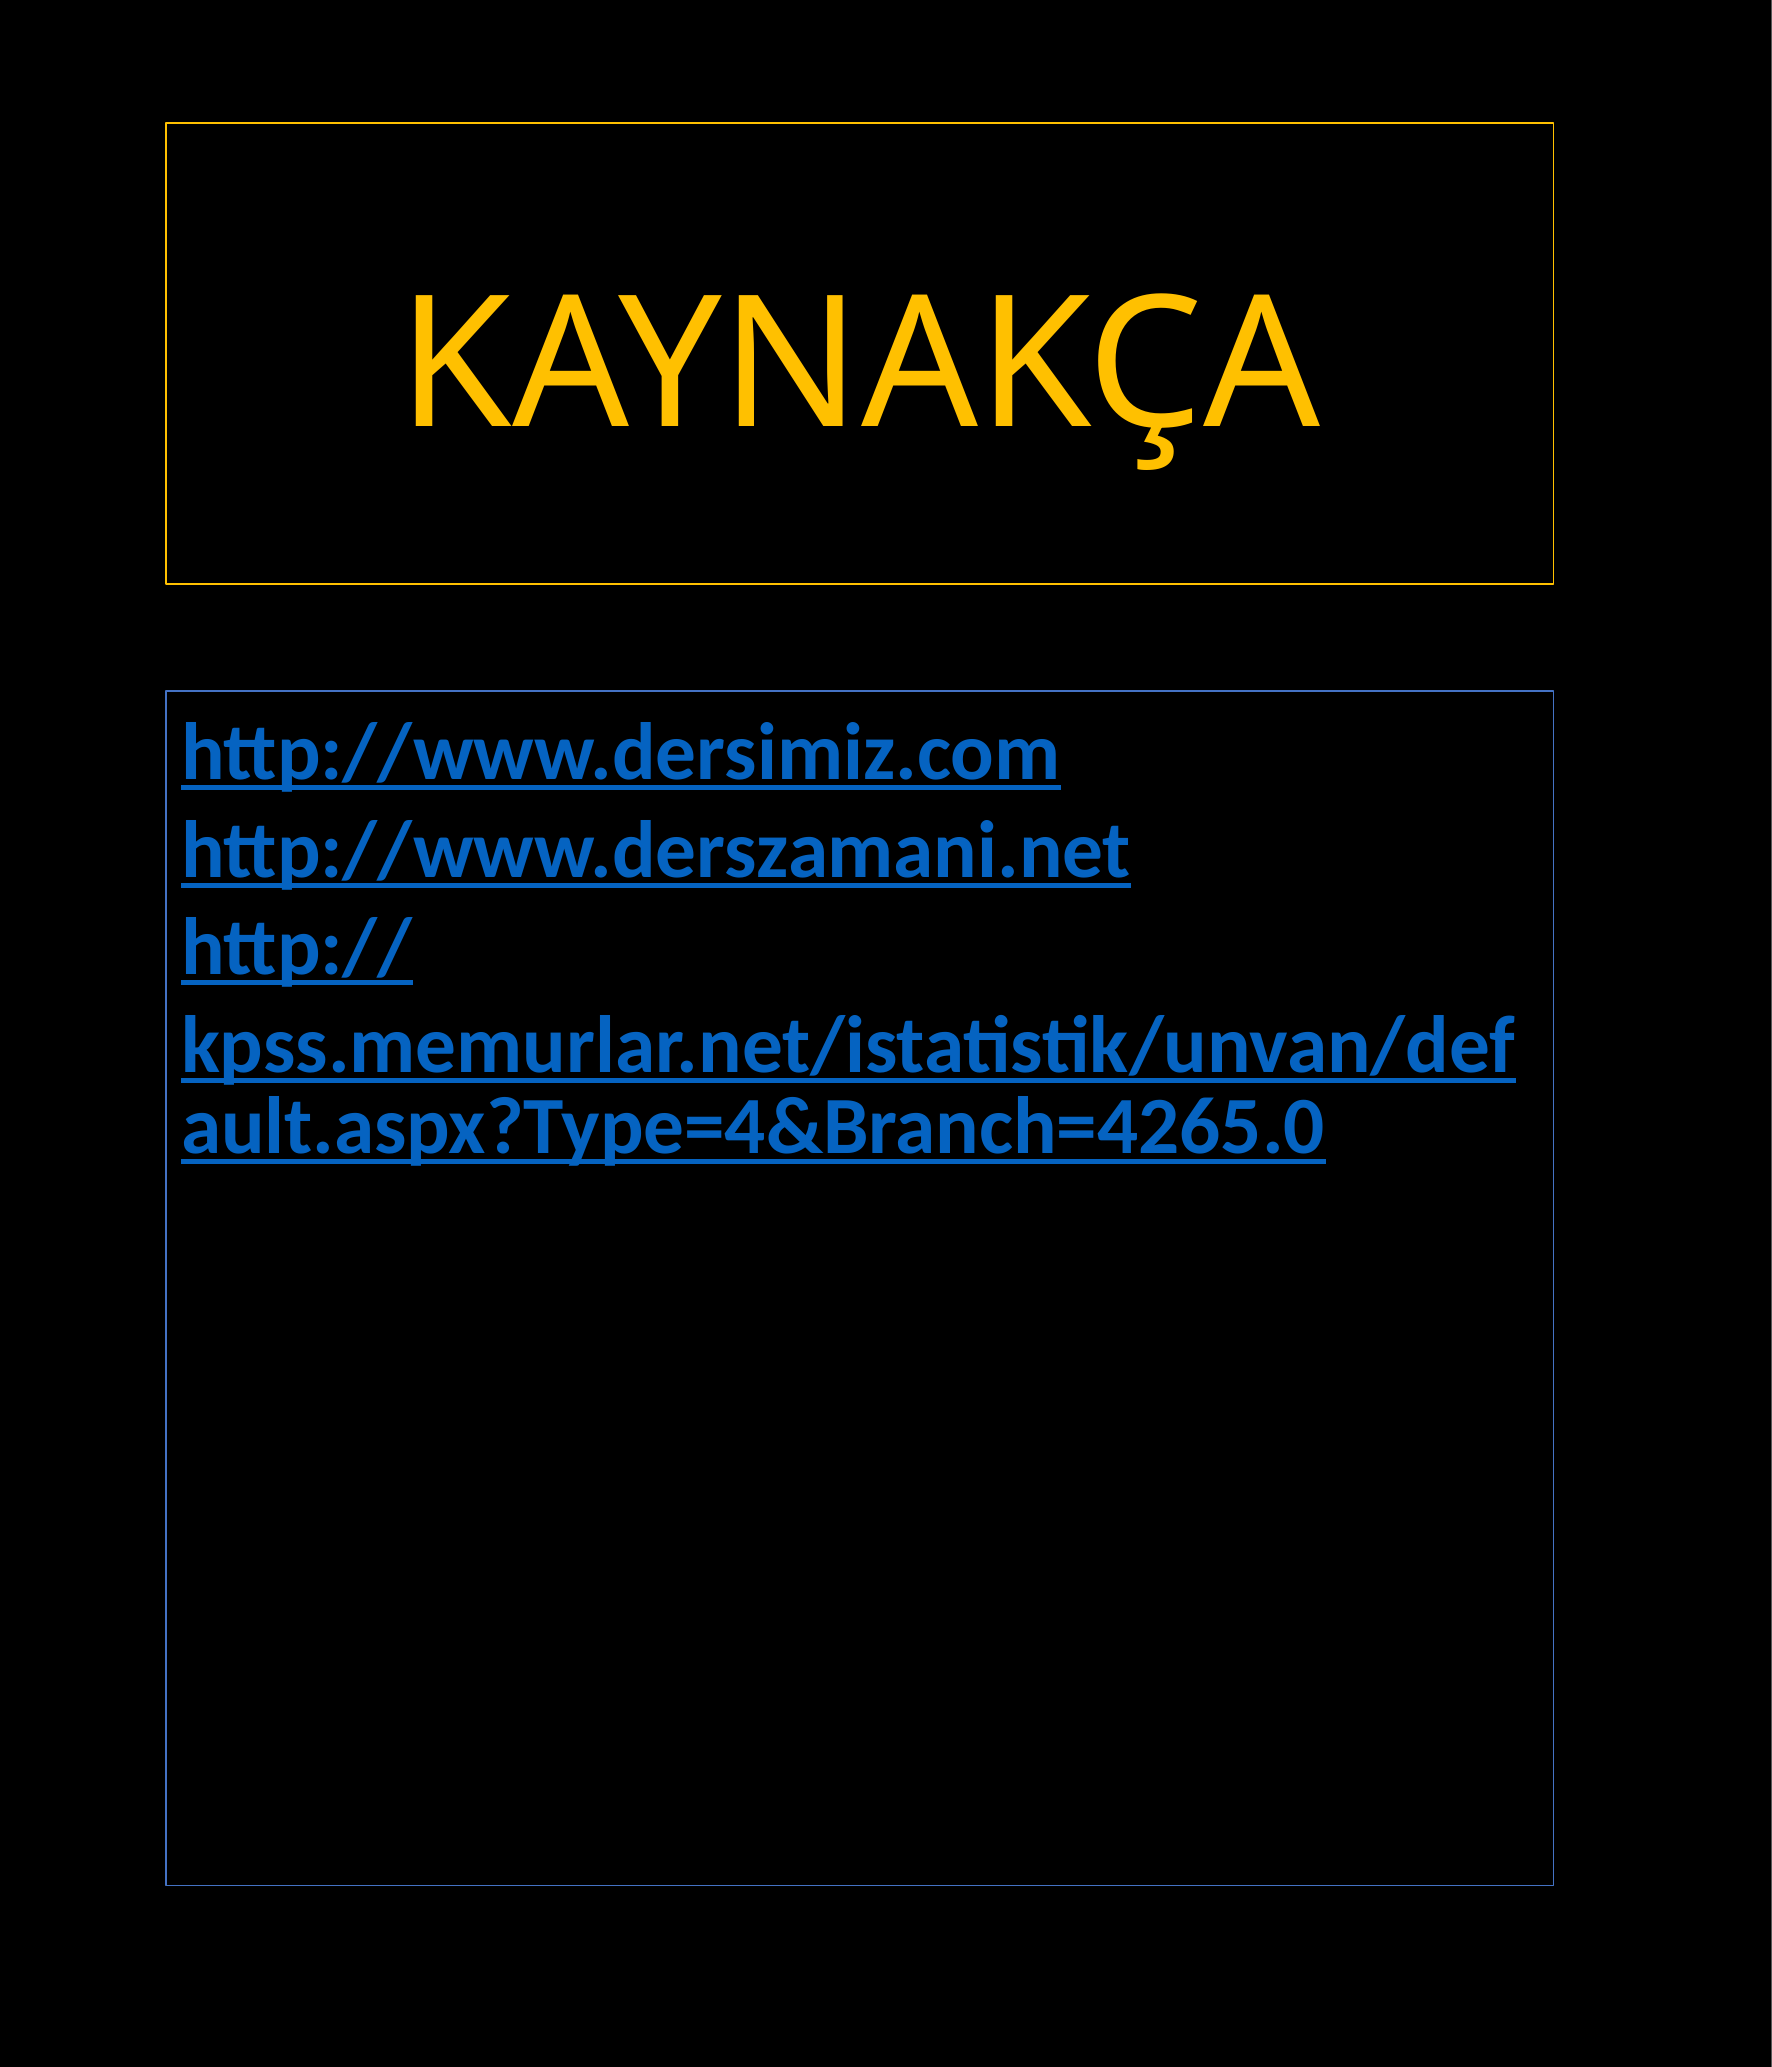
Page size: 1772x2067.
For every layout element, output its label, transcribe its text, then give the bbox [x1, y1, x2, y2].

text_box http://www.dersimiz.com http://www.derszamani.net http://kpss.memurlar.net/istatistik/unvan/default.aspx?Type=4&Branch=4265.0 [166, 691, 1554, 1886]
text_box KAYNAKÇA [166, 123, 1554, 584]
